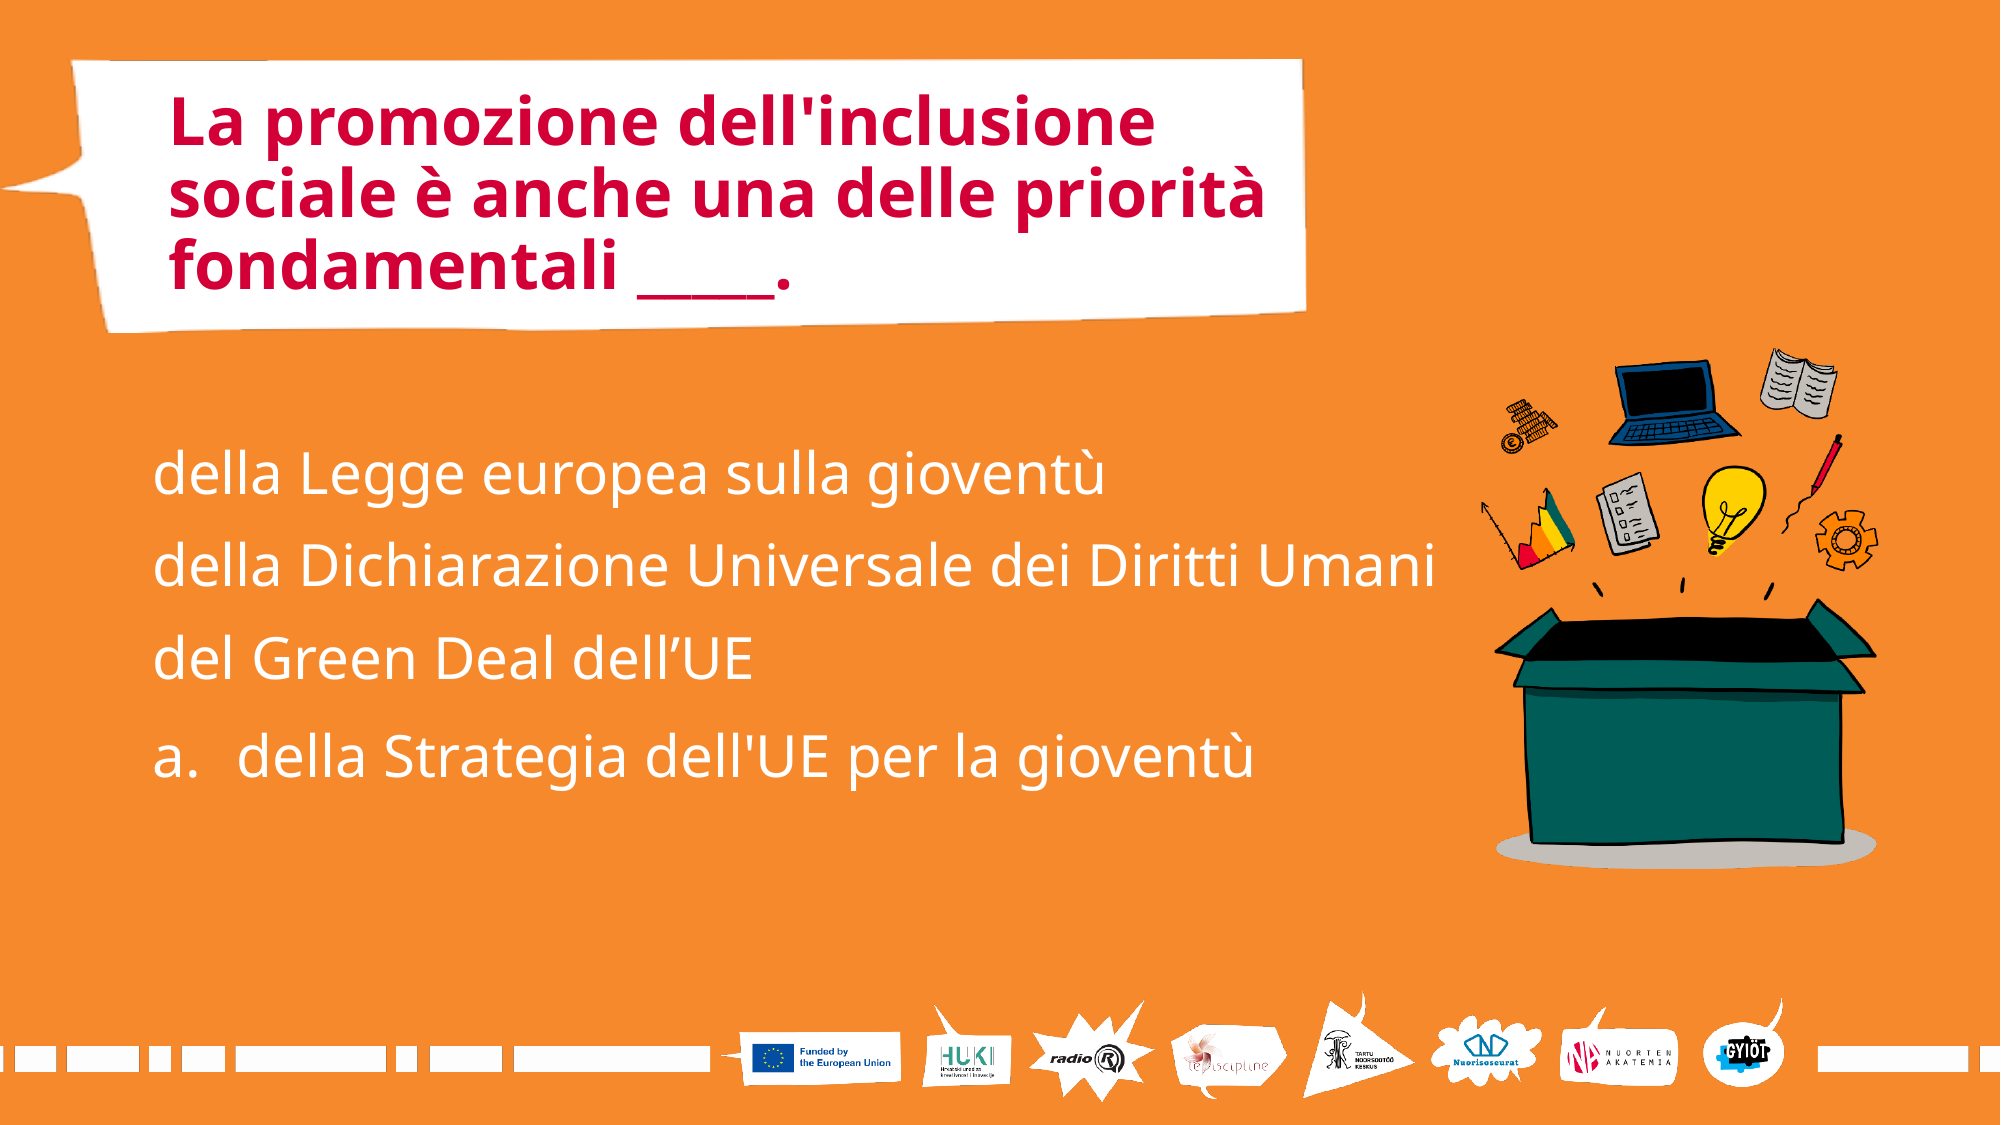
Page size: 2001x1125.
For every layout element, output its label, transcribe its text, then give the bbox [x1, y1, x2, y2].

list della Legge europea sulla gioventù della Dichiarazione Universale dei Diritti Umani del Green Deal dell’UE della Strategia dell'UE per la gioventù [137, 436, 1419, 828]
picture [0, 316, 2000, 1125]
picture [0, 59, 1307, 333]
